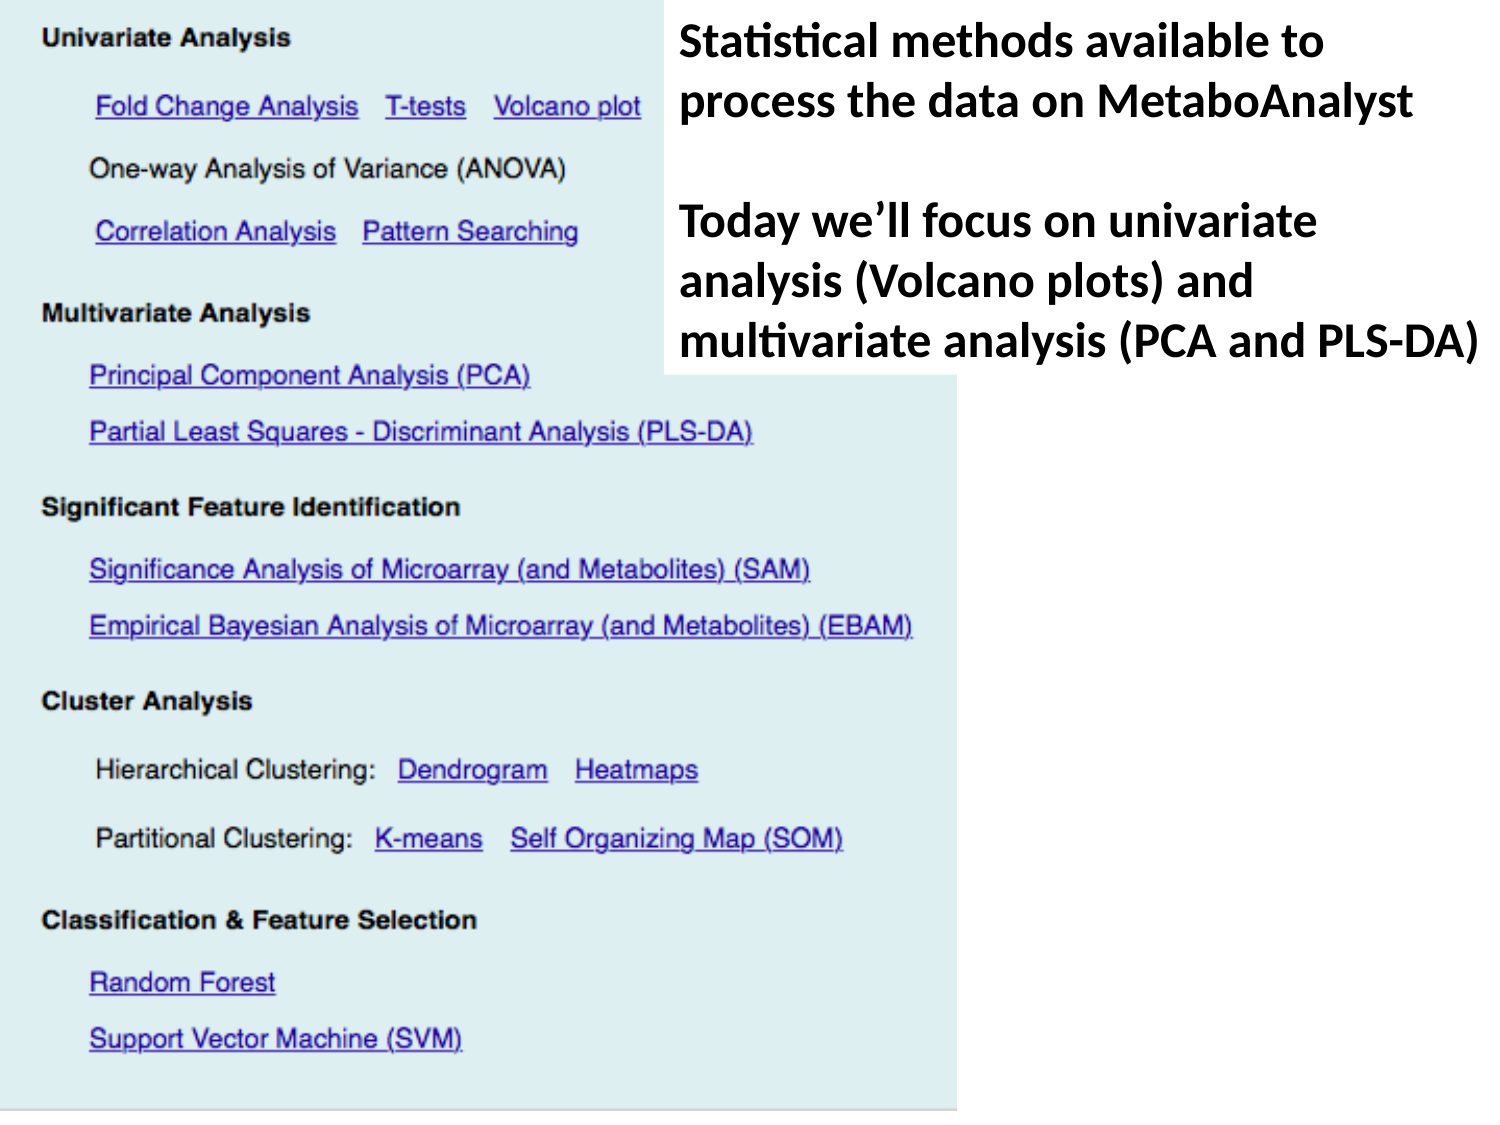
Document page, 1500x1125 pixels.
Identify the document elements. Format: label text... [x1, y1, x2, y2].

picture [0, 0, 957, 1111]
text_box Statistical methods available to process the data on MetaboAnalyst Today we’ll focus on univariate analysis (Volcano plots) and multivariate analysis (PCA and PLS-DA) [957, 0, 1498, 375]
